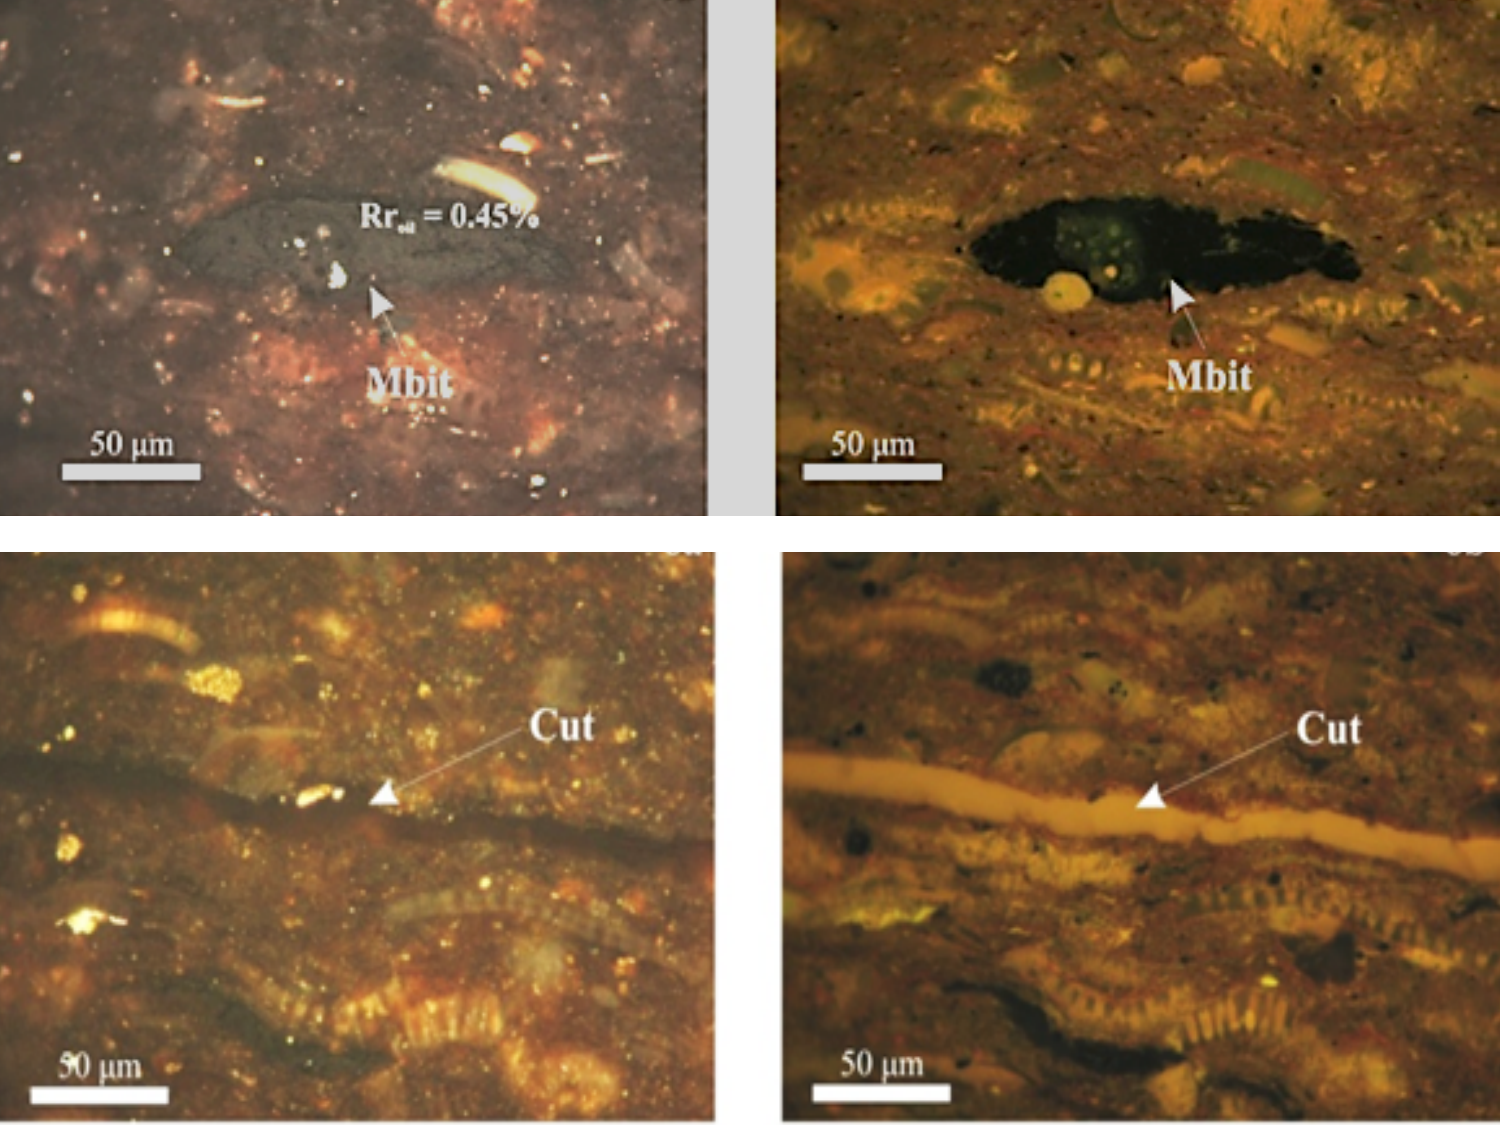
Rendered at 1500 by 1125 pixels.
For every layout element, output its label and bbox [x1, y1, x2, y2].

list [0, 0, 1500, 516]
picture [0, 552, 1500, 1125]
